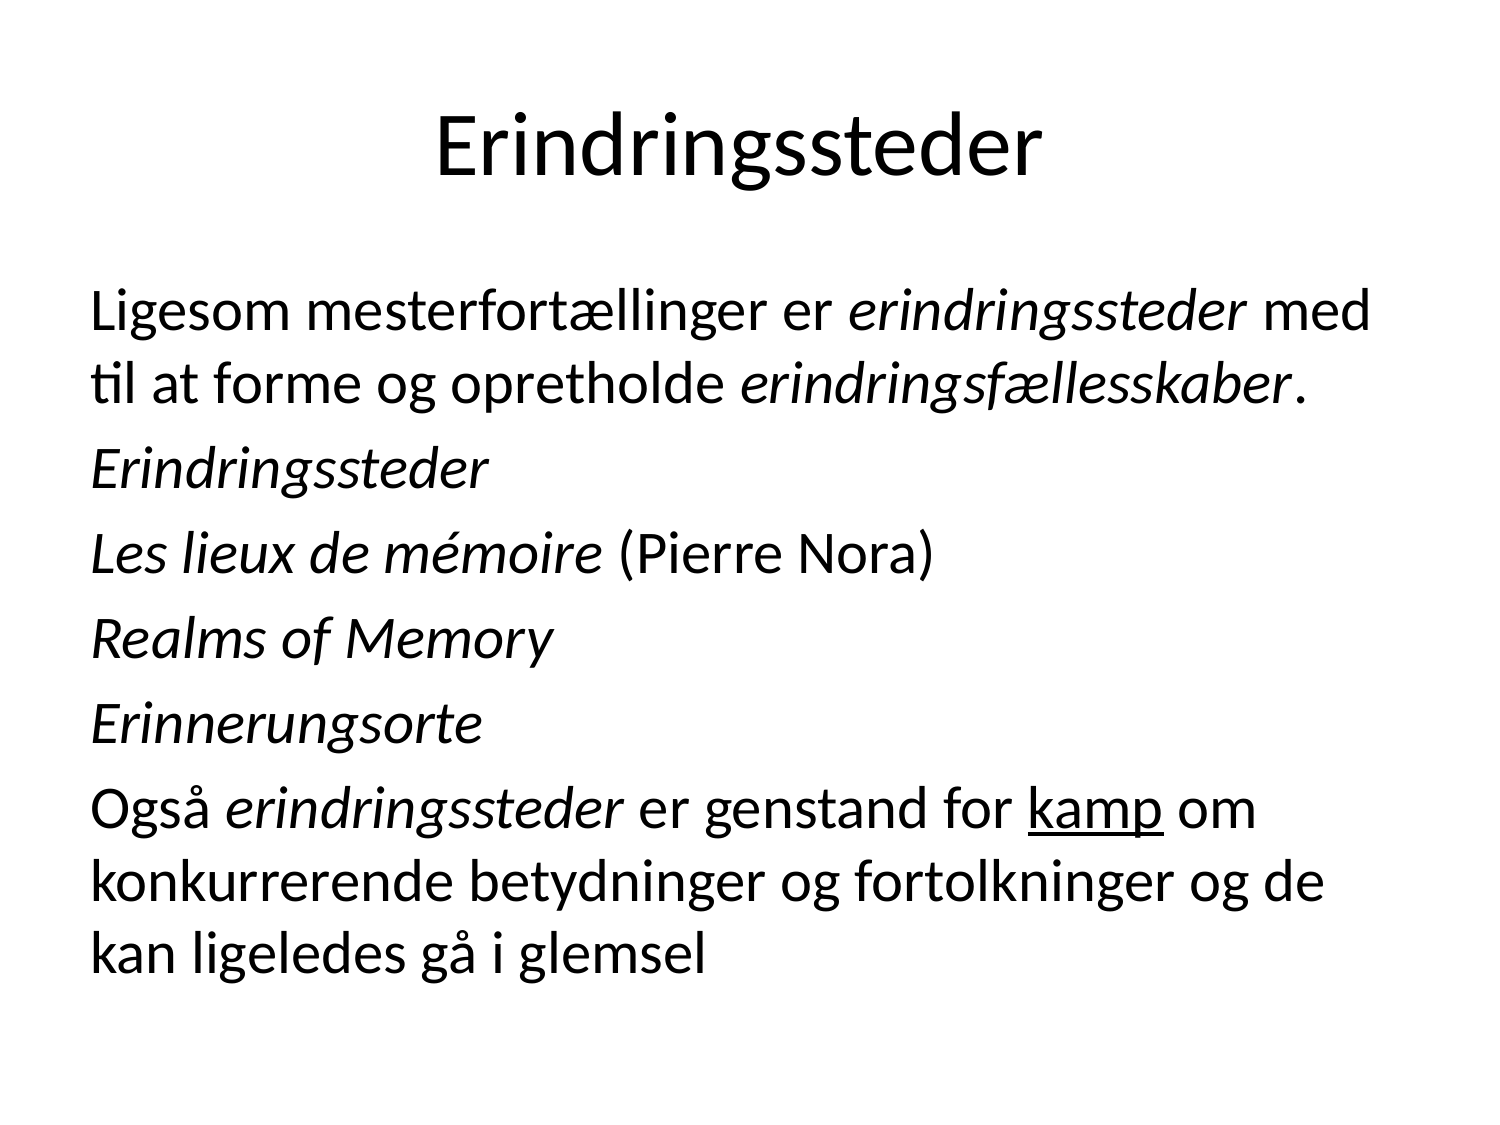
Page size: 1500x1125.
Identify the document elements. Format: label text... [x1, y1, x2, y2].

list Ligesom mesterfortællinger er erindringssteder med til at forme og opretholde erindringsfællesskaber. Erindringssteder Les lieux de mémoire (Pierre Nora) Realms of Memory Erinnerungsorte Også erindringssteder er genstand for kamp om konkurrerende betydninger og fortolkninger og de kan ligeledes gå i glemsel [75, 262, 1425, 1005]
title Erindringssteder [75, 45, 1425, 233]
